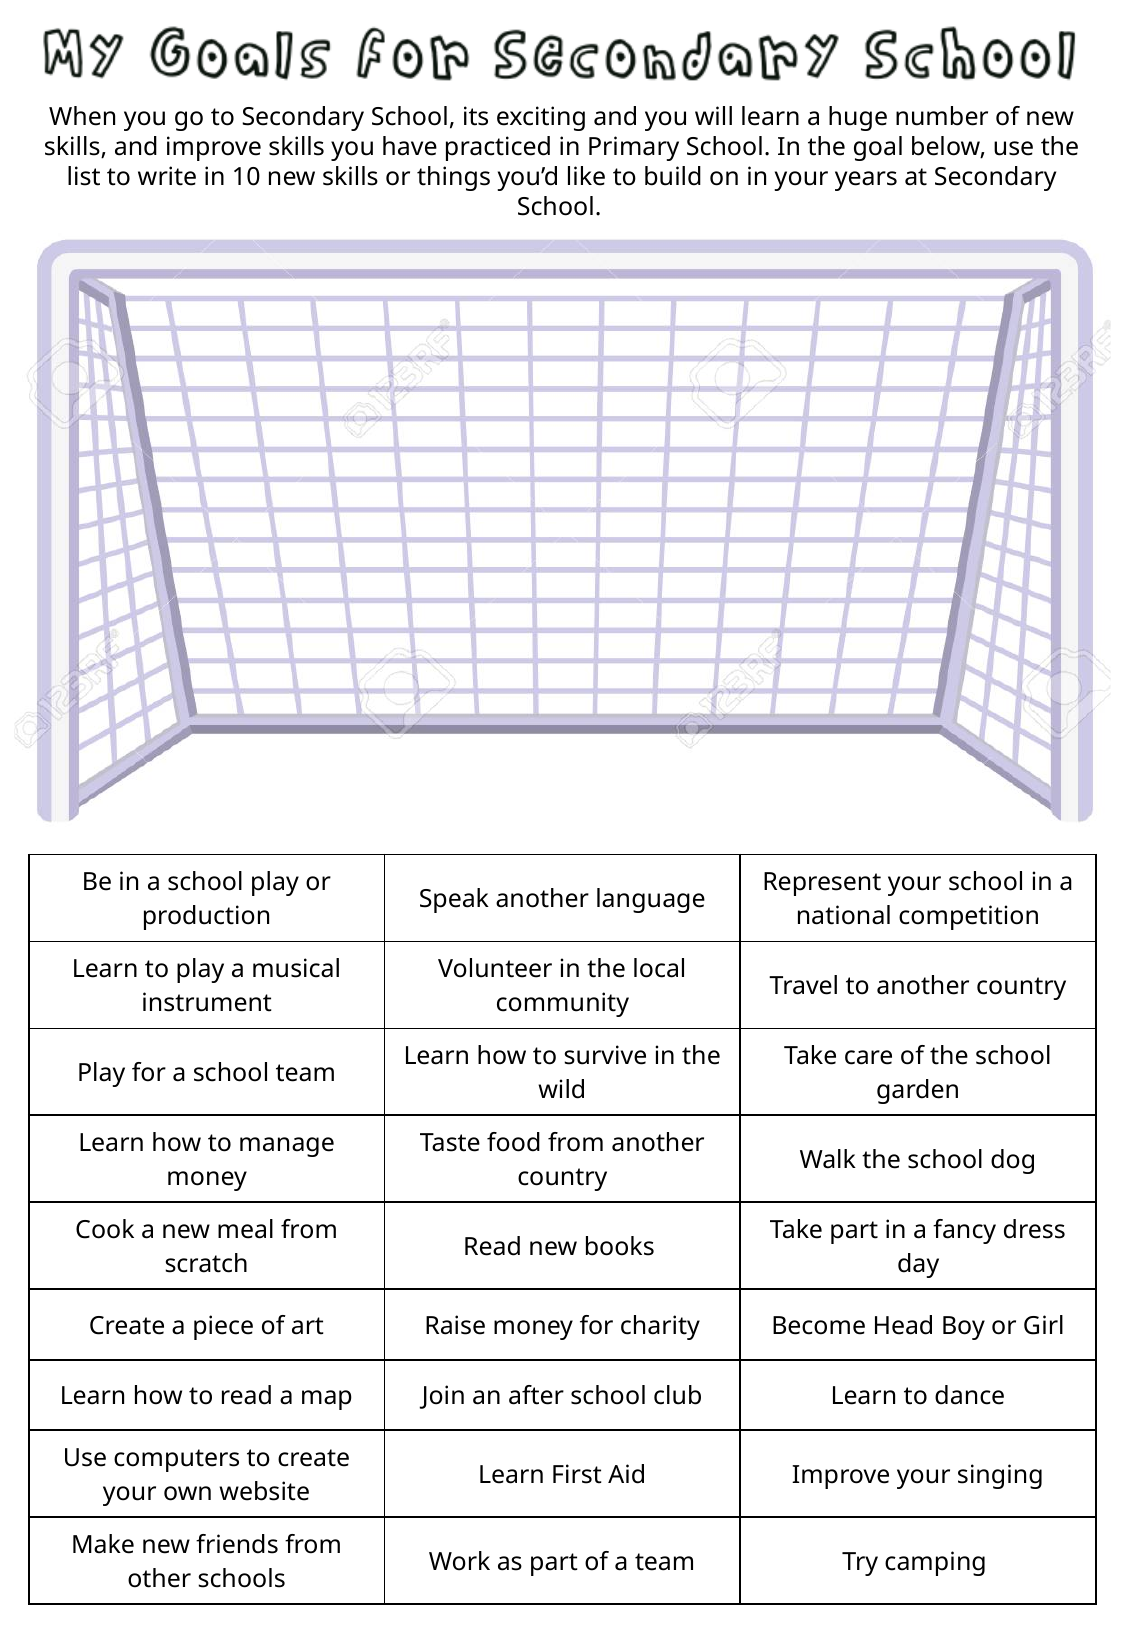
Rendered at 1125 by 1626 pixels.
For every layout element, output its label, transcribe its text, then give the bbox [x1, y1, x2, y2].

table_cell Learn to play a musical instrument [30, 942, 384, 1028]
table_cell Learn how to survive in the wild [385, 1029, 739, 1114]
table_cell Volunteer in the local community [385, 942, 739, 1028]
table_cell Learn First Aid [385, 1431, 739, 1516]
table_header Be in a school play or production [30, 855, 384, 941]
picture [14, 218, 1111, 836]
table_cell Taste food from another country [385, 1116, 739, 1201]
table_cell Create a piece of art [30, 1290, 384, 1359]
table_cell Join an after school club [385, 1361, 739, 1429]
picture [28, 8, 1097, 101]
table_cell Try camping [741, 1518, 1095, 1603]
table_cell Travel to another country [741, 942, 1095, 1028]
table_cell Learn how to read a map [30, 1361, 384, 1429]
table_cell Learn to dance [741, 1361, 1095, 1429]
text_box When you go to Secondary School, its exciting and you will learn a huge number of new skills, and improve skills you have practiced in Primary School. In the goal below, use the list to write in 10 new skills or things you’d like to build on in your years at Secondary School. [12, 93, 1113, 228]
table_cell Learn how to manage money [30, 1116, 384, 1201]
table_cell Use computers to create your own website [30, 1431, 384, 1516]
table_cell Work as part of a team [385, 1518, 739, 1603]
table_cell Read new books [385, 1203, 739, 1288]
table_header Represent your school in a national competition [741, 855, 1095, 941]
table_cell Become Head Boy or Girl [741, 1290, 1095, 1359]
table_cell Play for a school team [30, 1029, 384, 1114]
table_header Speak another language [385, 855, 739, 941]
table_cell Walk the school dog [741, 1116, 1095, 1201]
table_cell Make new friends from other schools [30, 1518, 384, 1603]
table_cell Raise money for charity [385, 1290, 739, 1359]
table_cell Take part in a fancy dress day [741, 1203, 1095, 1288]
table_cell Take care of the school garden [741, 1029, 1095, 1114]
table_cell Improve your singing [741, 1431, 1095, 1516]
table_cell Cook a new meal from scratch [30, 1203, 384, 1288]
